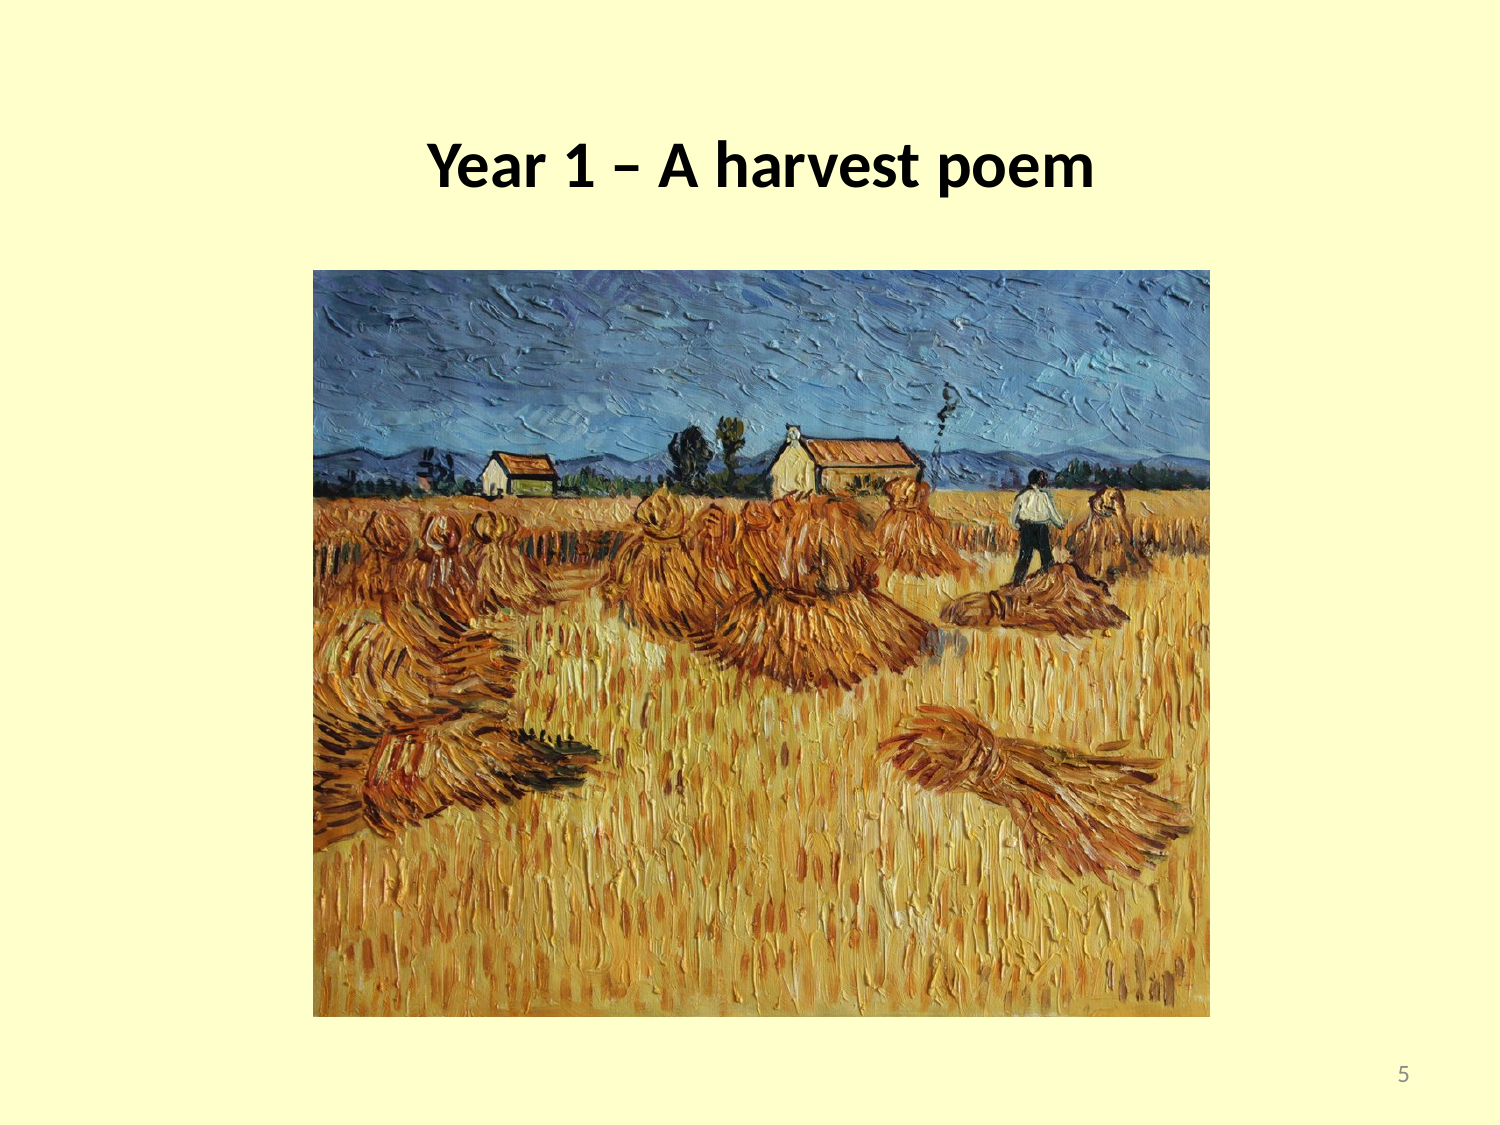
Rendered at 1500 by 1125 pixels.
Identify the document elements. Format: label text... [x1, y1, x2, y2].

text_box Year 1 – A harvest poem [112, 113, 1412, 559]
picture [313, 270, 1211, 1018]
slide_number 5 [1074, 1042, 1425, 1103]
